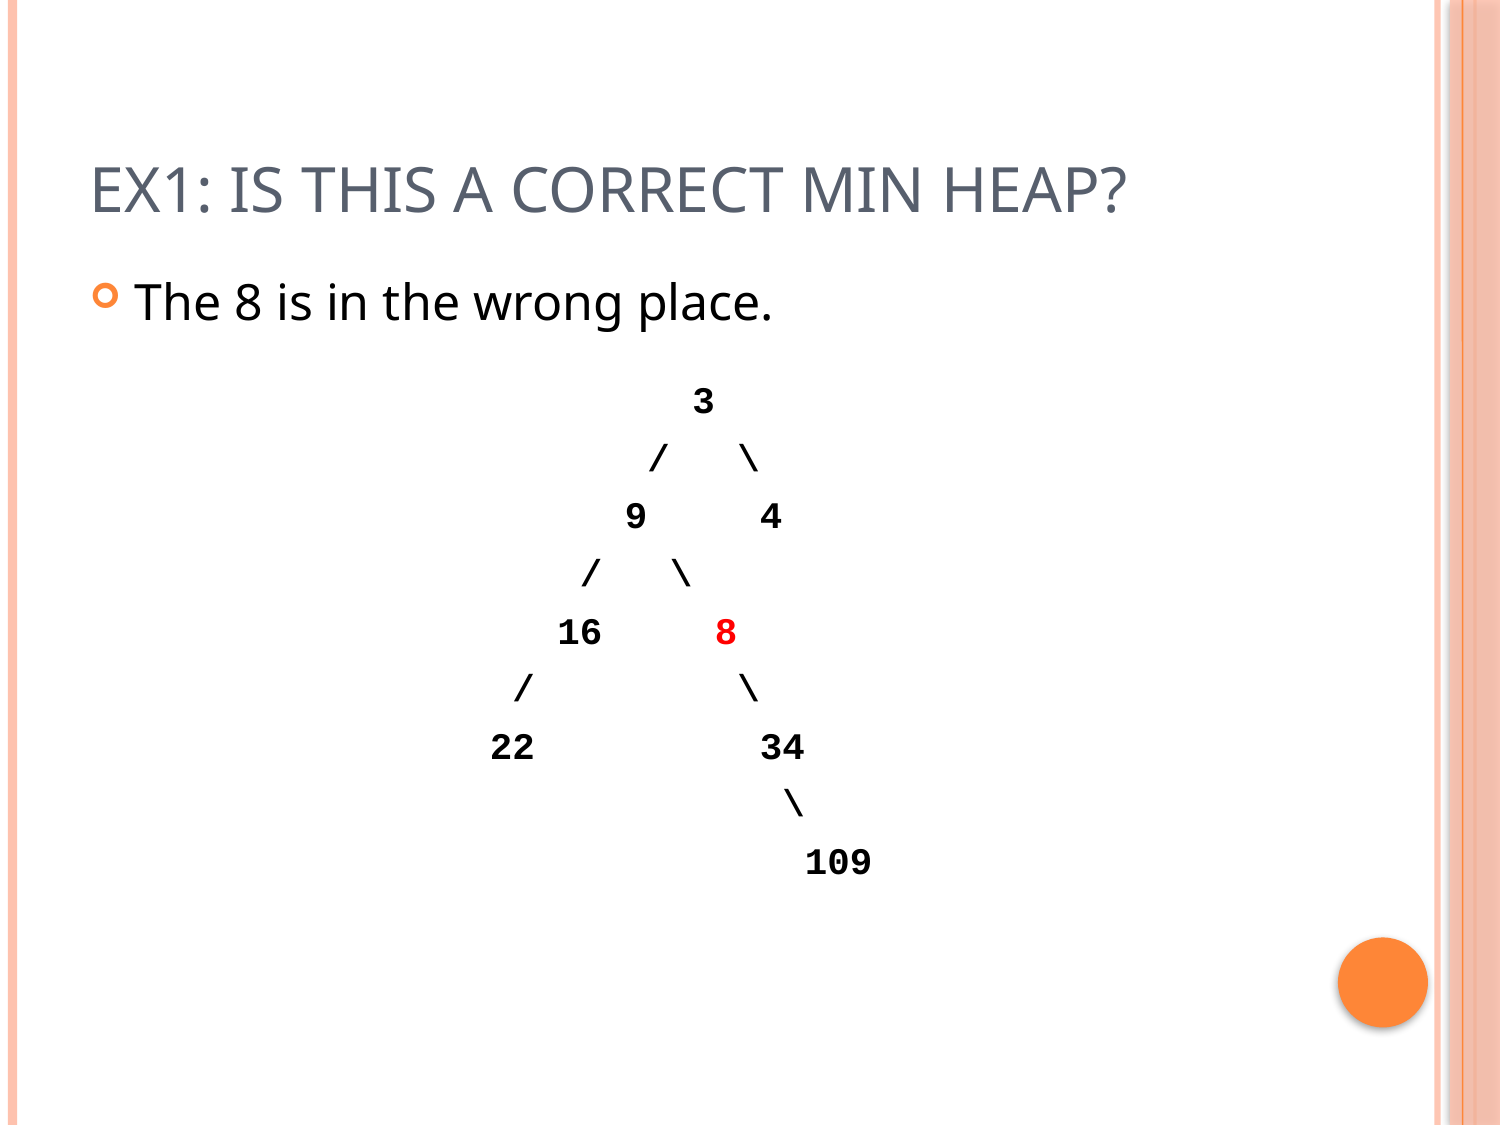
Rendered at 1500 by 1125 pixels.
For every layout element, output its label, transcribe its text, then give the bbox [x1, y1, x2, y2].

list The 8 is in the wrong place. [75, 262, 1300, 1062]
table_cell 109 [475, 836, 925, 893]
table_cell \ [475, 778, 925, 836]
table_cell 22 34 [475, 720, 925, 778]
table_cell 16 8 [475, 605, 925, 663]
table_header 3 [475, 375, 925, 433]
table_cell / \ [475, 433, 925, 490]
title Ex1: IS THIS A CORRECT MIN HEAP? [75, 45, 1300, 233]
table_cell 9 4 [475, 490, 925, 548]
table_cell / \ [475, 548, 925, 605]
table_cell / \ [475, 663, 925, 720]
